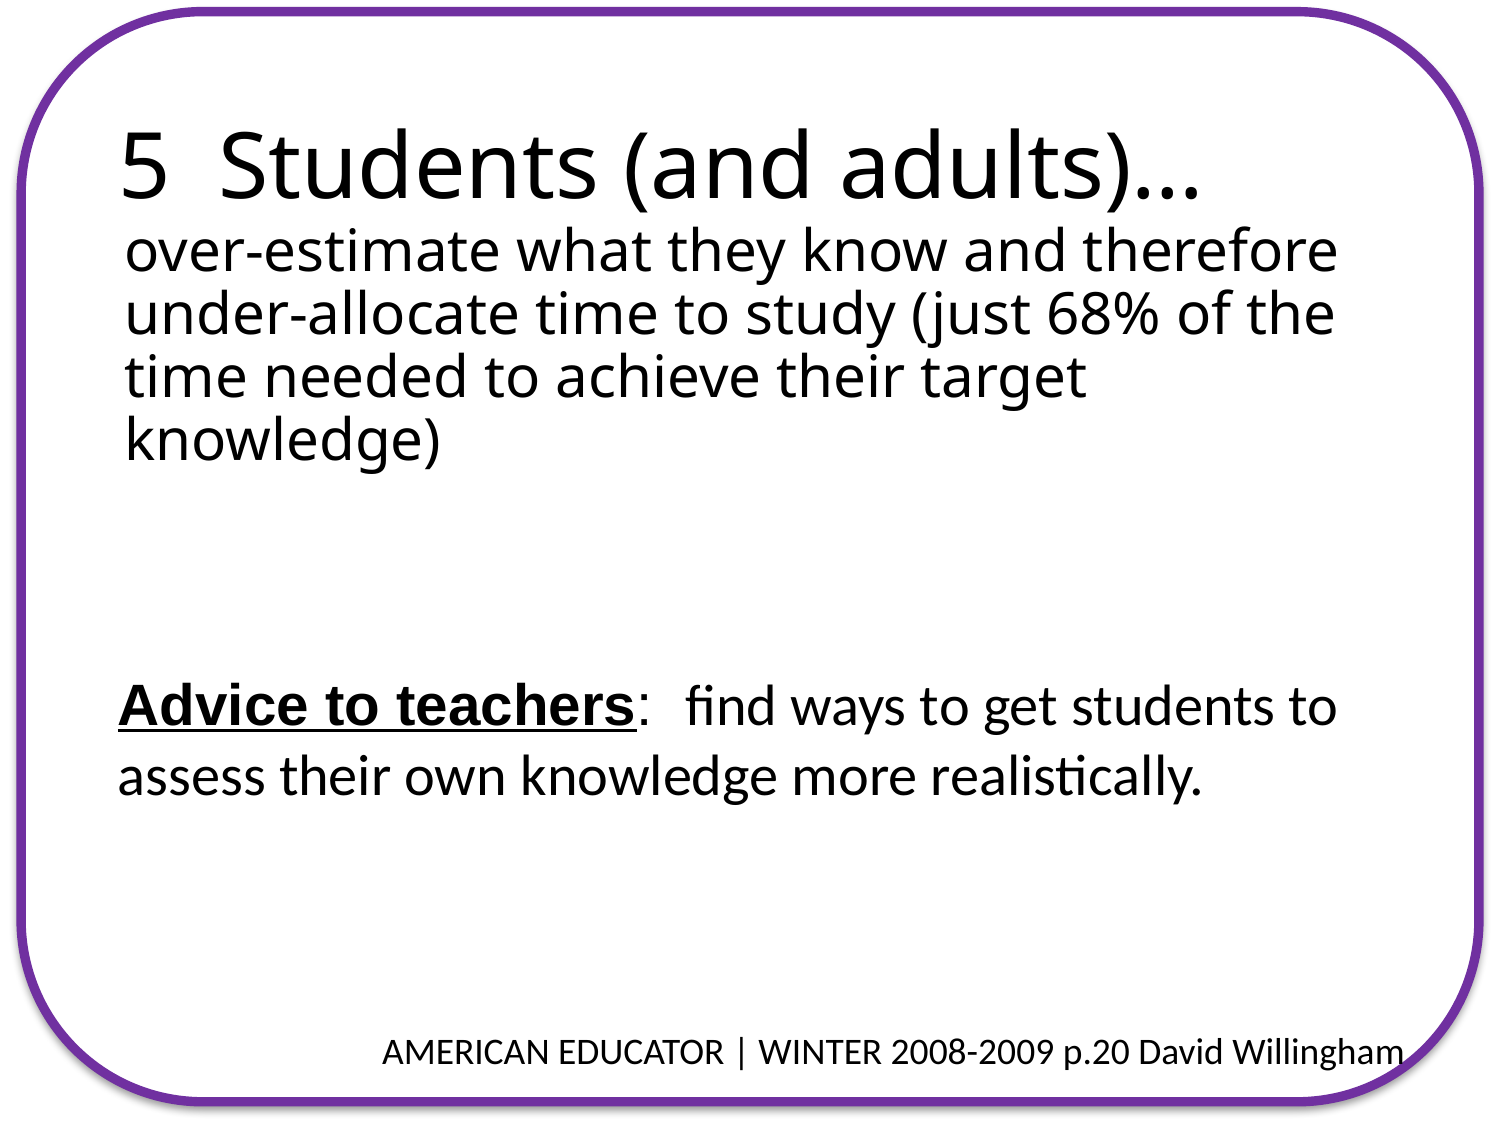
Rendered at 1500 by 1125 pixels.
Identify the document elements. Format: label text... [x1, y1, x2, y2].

text_box [20, 10, 1480, 1103]
list over-estimate what they know and therefore under-allocate time to study (just 68% of the time needed to achieve their target knowledge) [109, 213, 1433, 928]
text_box Advice to teachers: find ways to get students to assess their own knowledge more realistically. [103, 660, 1387, 815]
text_box AMERICAN EDUCATOR | WINTER 2008-2009 p.20 David Willingham [367, 1019, 1421, 1080]
title 5 Students (and adults)… [103, 59, 1397, 278]
